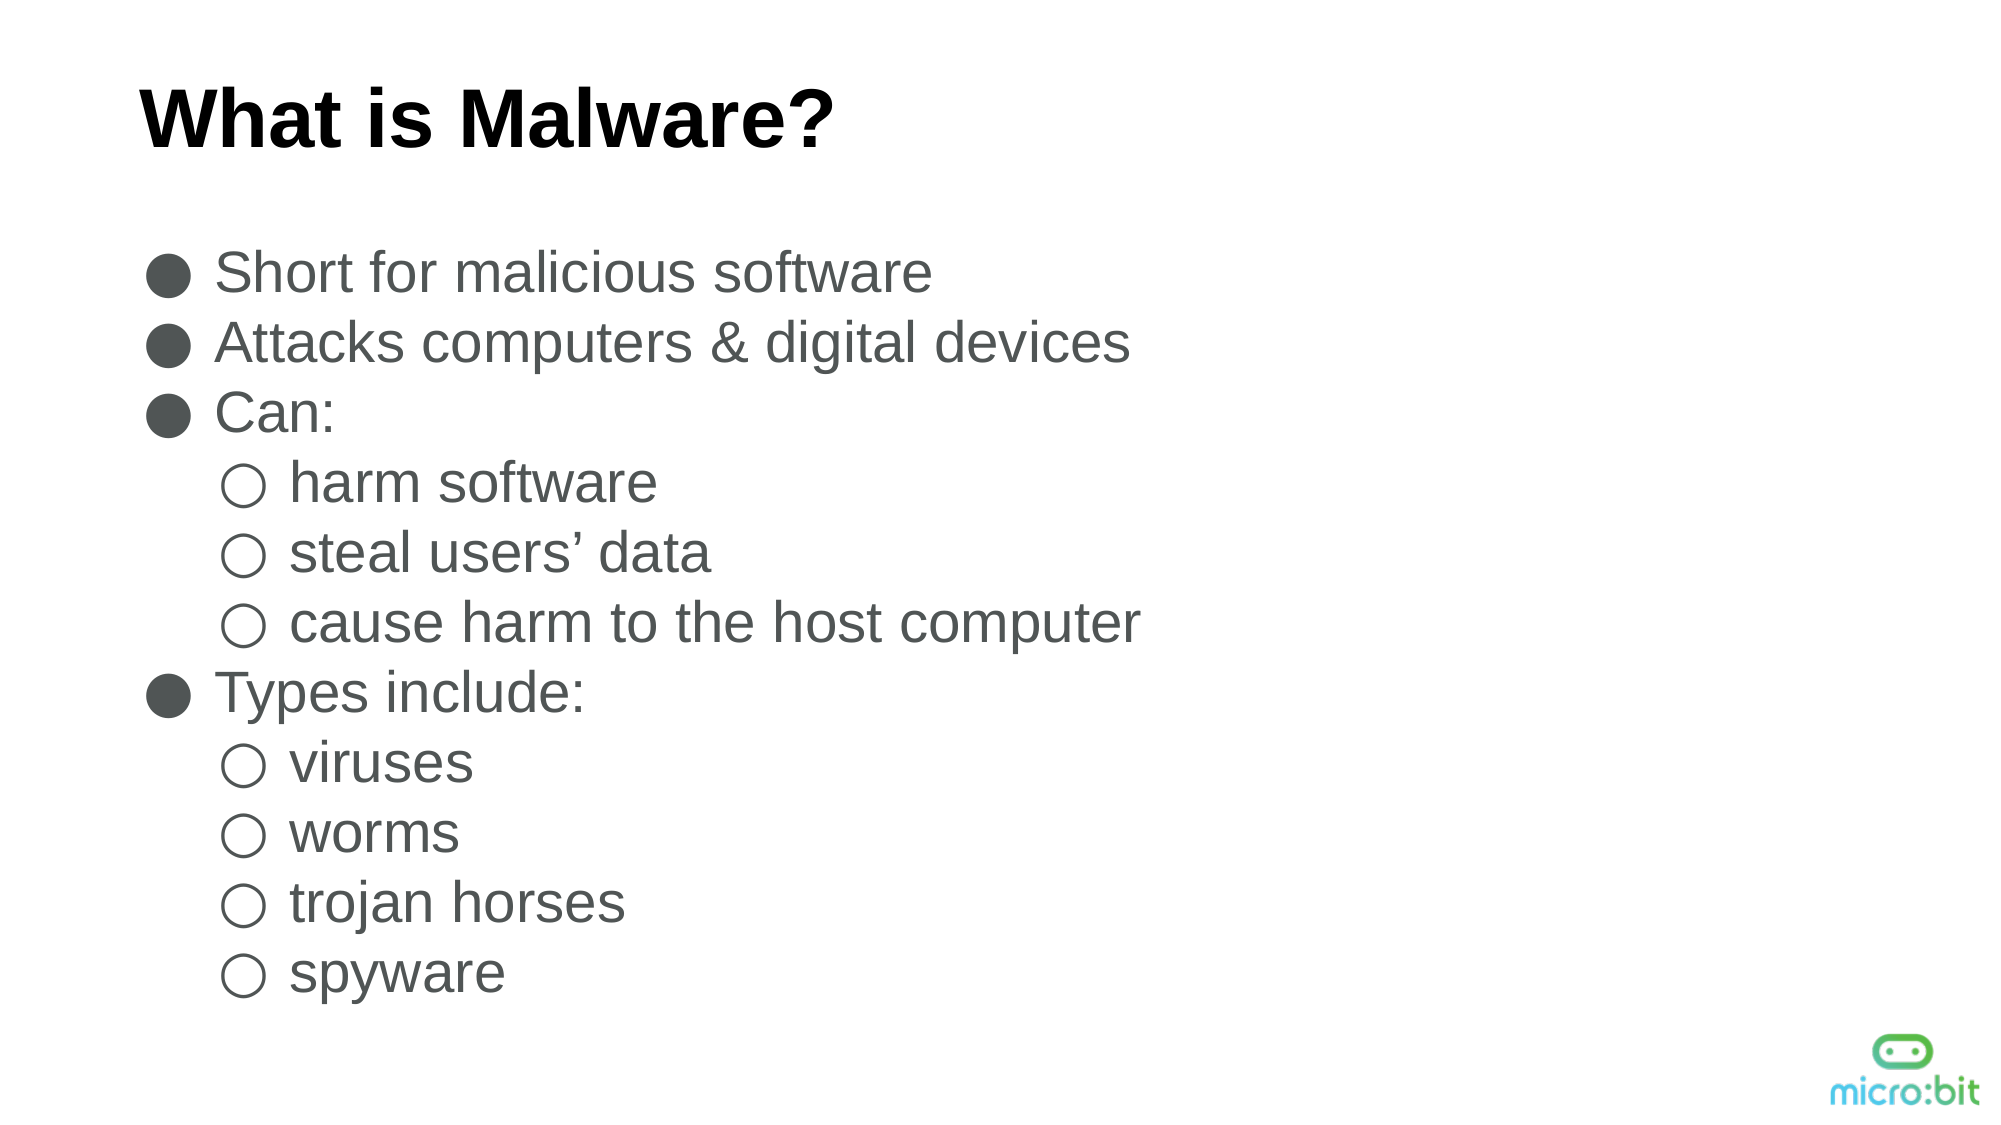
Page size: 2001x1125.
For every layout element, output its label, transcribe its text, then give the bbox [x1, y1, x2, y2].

picture [1830, 1029, 1980, 1106]
text_box What is Malware? Short for malicious software Attacks computers & digital devices Can: harm software steal users’ data cause harm to the host computer Types include: viruses worms trojan horses spyware [124, 50, 1876, 874]
